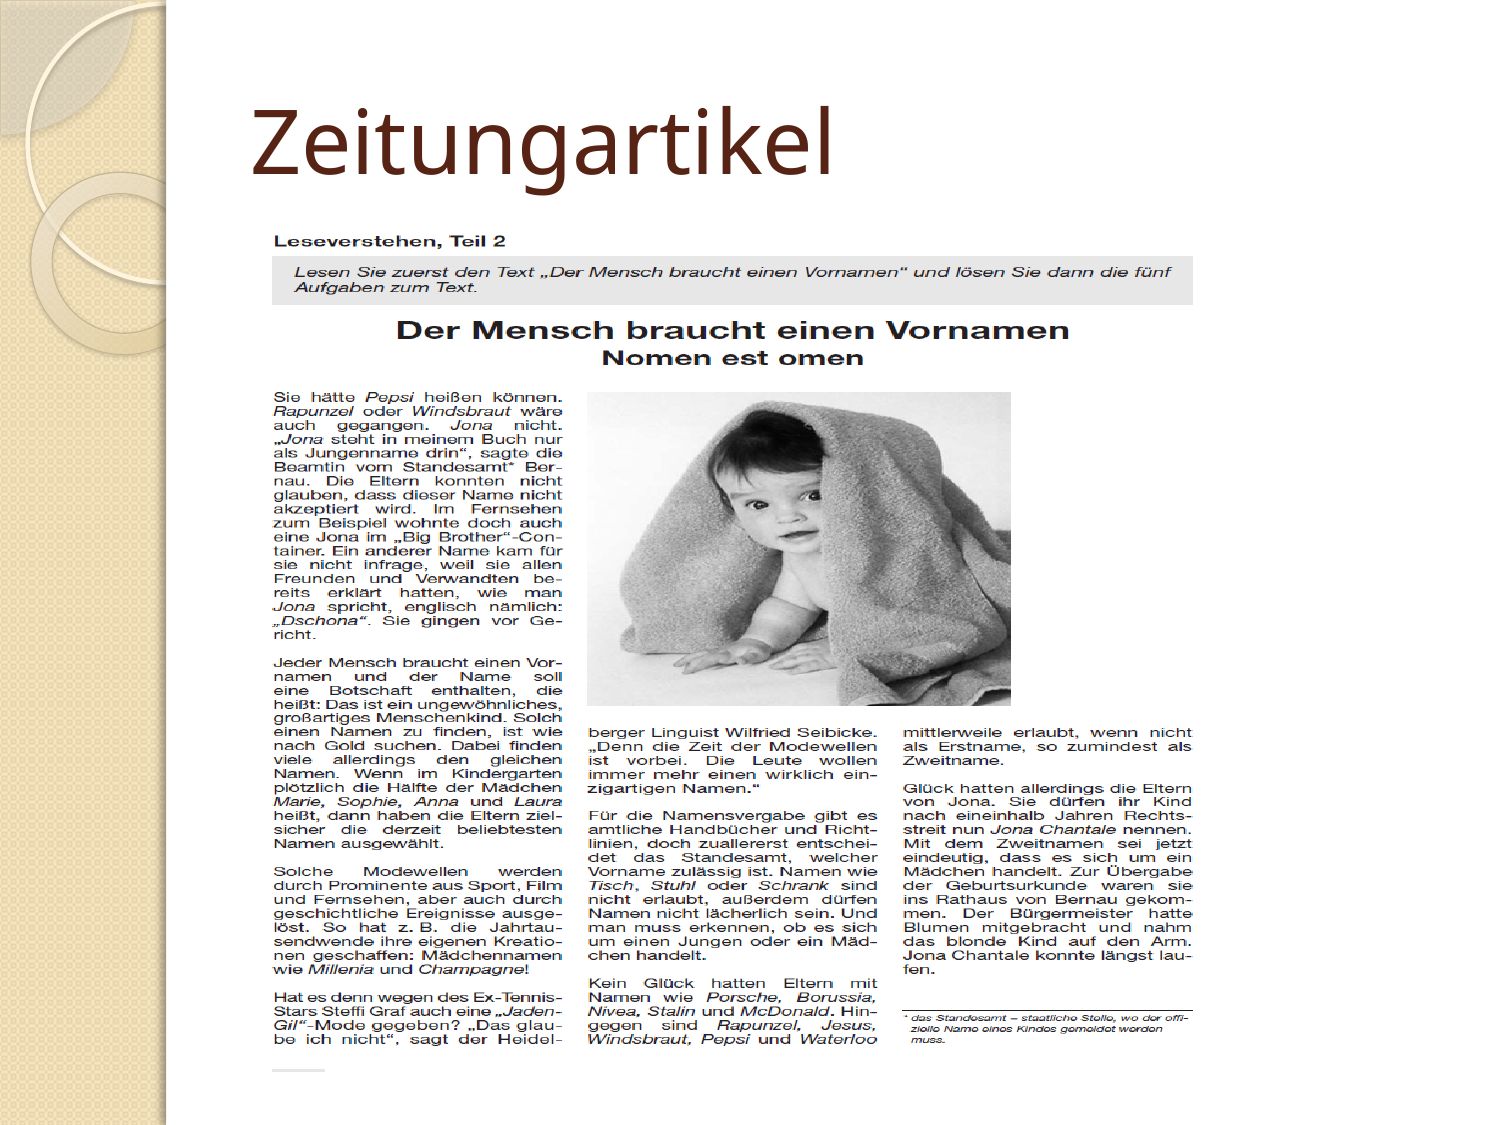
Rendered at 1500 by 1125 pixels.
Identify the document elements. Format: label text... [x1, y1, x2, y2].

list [257, 222, 1231, 1072]
title Zeitungartikel [235, 45, 1466, 233]
